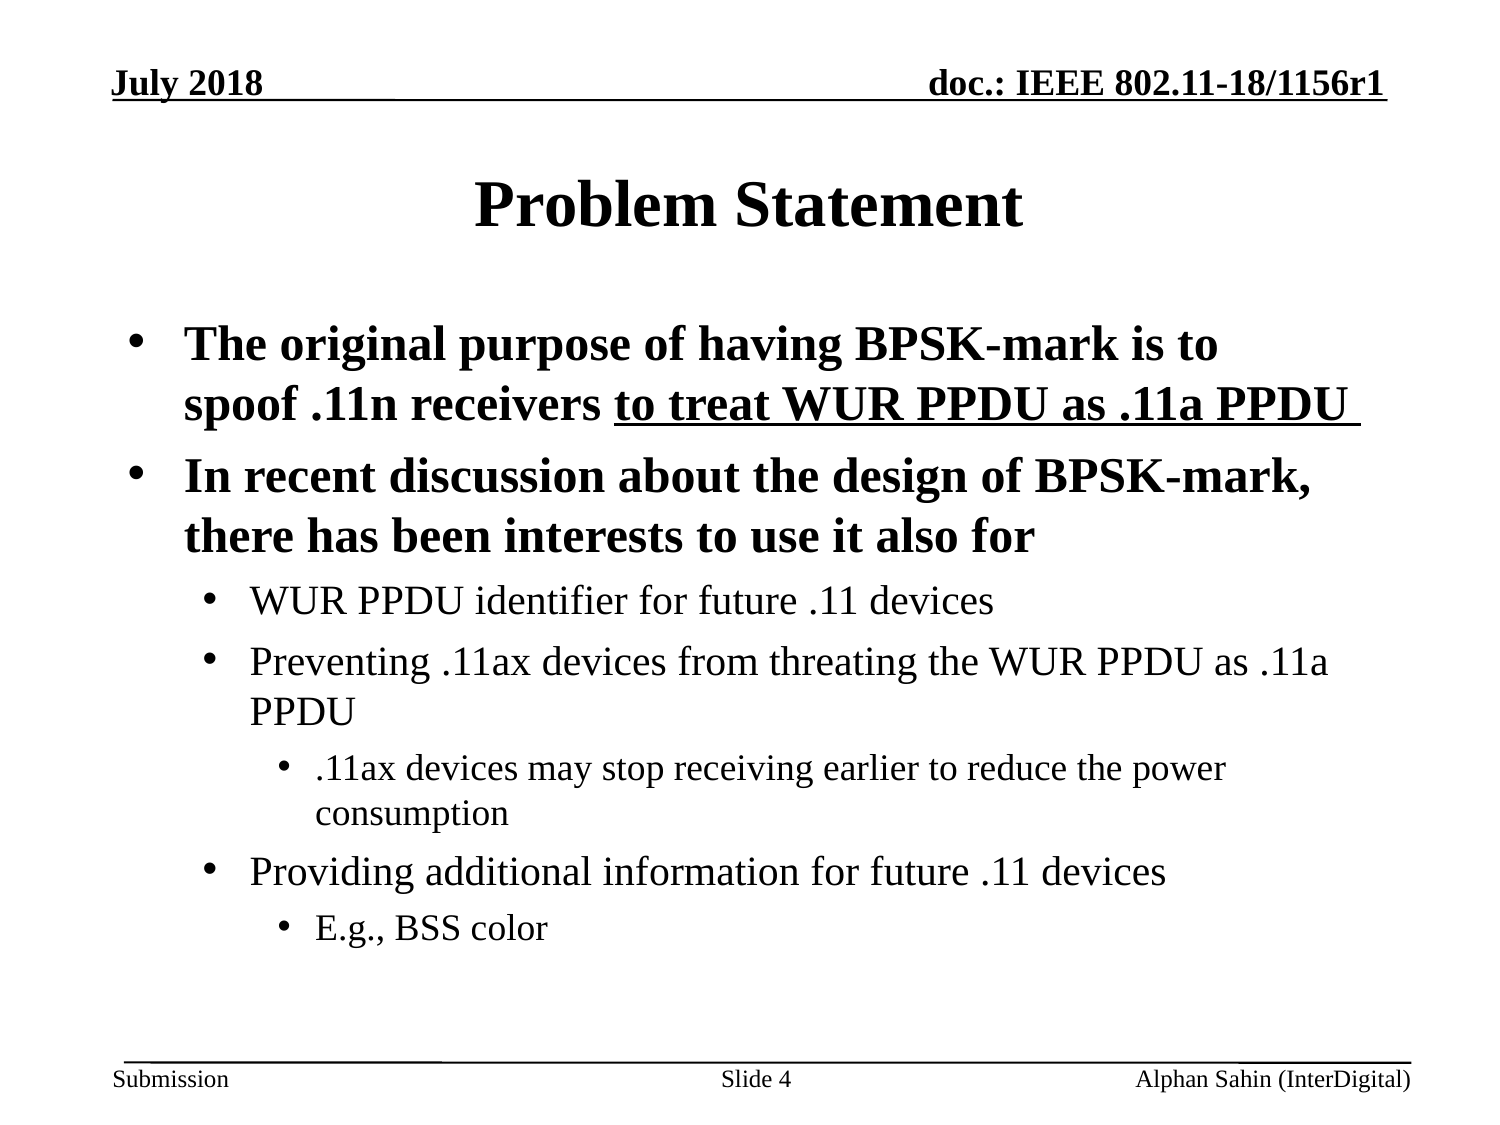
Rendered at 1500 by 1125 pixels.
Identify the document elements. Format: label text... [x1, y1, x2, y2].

list The original purpose of having BPSK-mark is to spoof .11n receivers to treat WUR PPDU as .11a PPDU In recent discussion about the design of BPSK-mark, there has been interests to use it also for WUR PPDU identifier for future .11 devices Preventing .11ax devices from threating the WUR PPDU as .11a PPDU .11ax devices may stop receiving earlier to reduce the power consumption Providing additional information for future .11 devices E.g., BSS color [112, 302, 1388, 1000]
slide_number Slide 4 [712, 1061, 800, 1123]
title Problem Statement [112, 112, 1388, 288]
